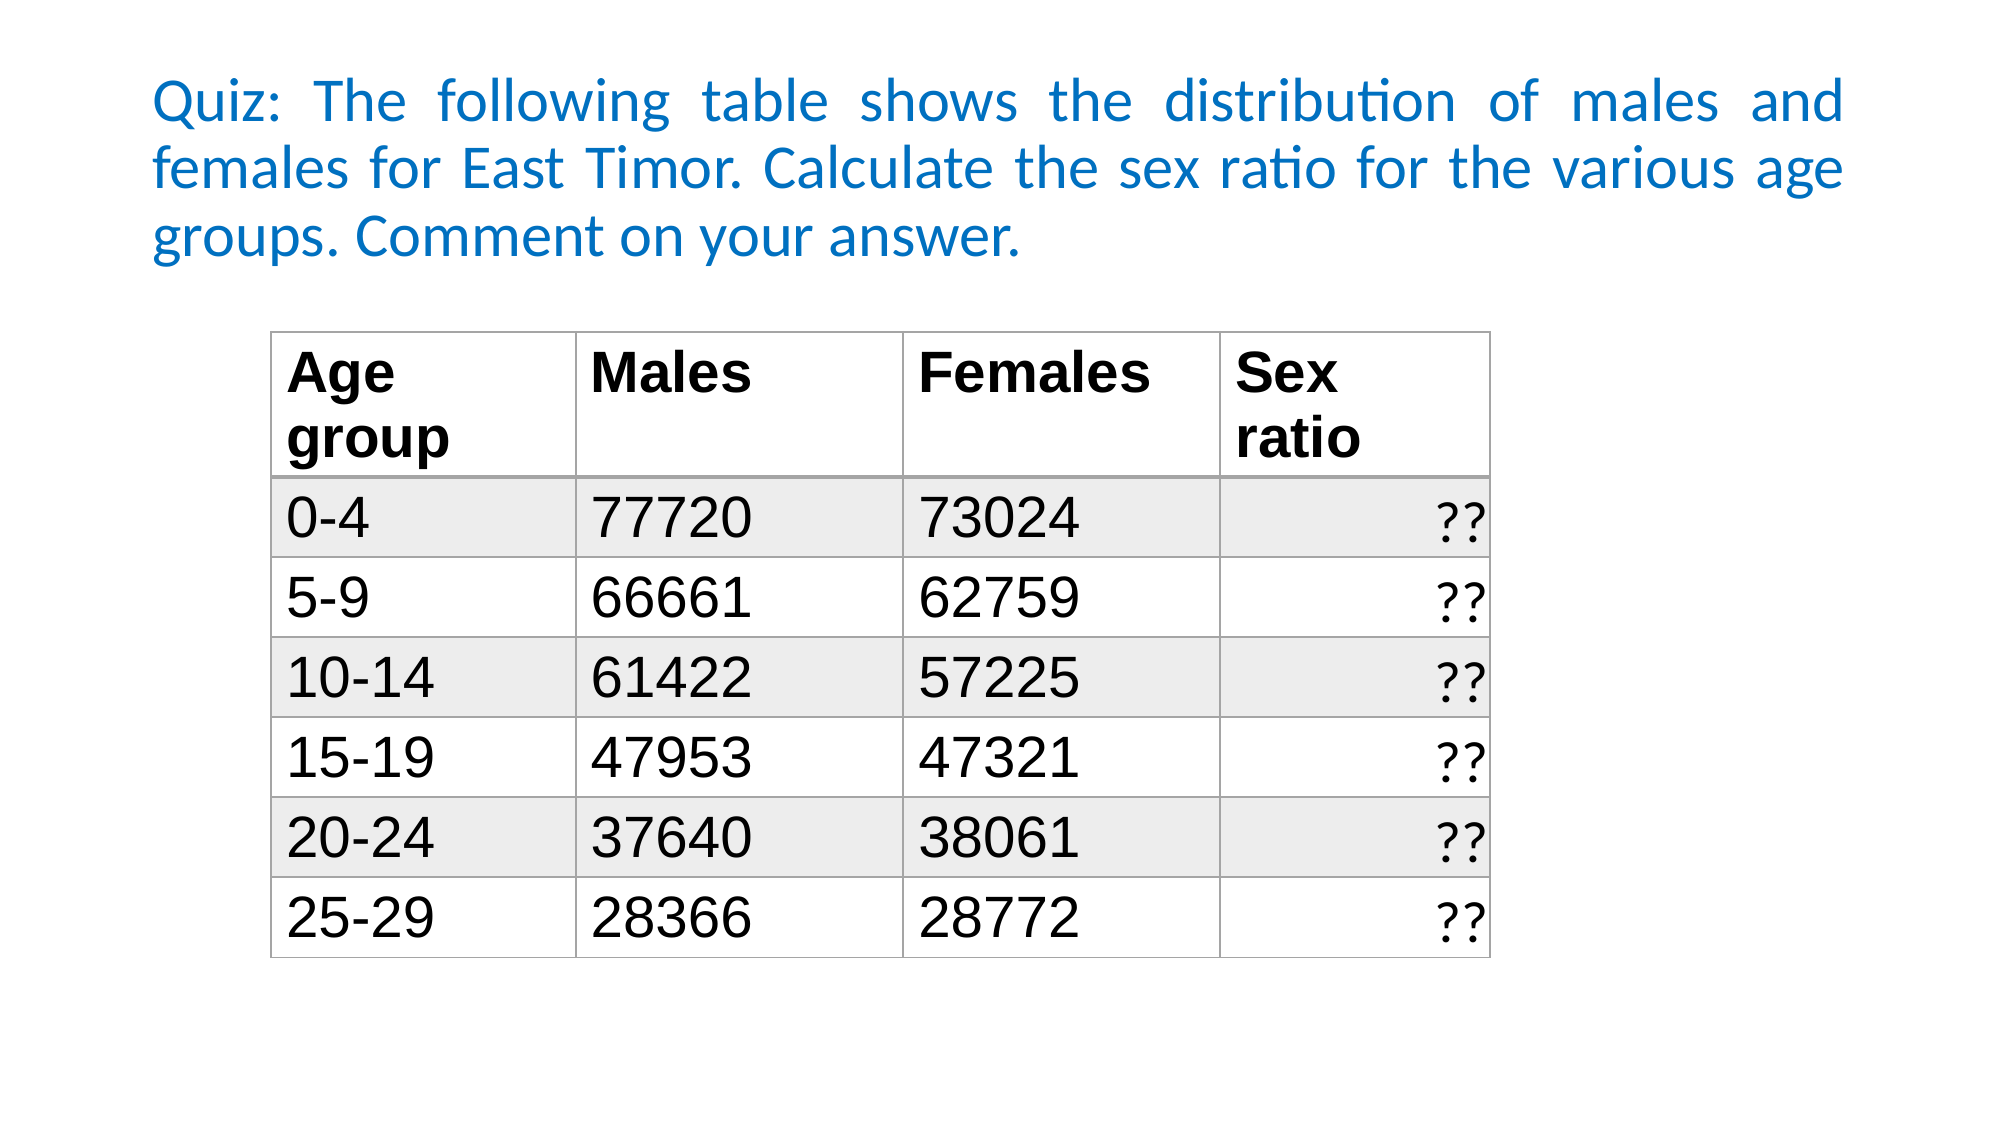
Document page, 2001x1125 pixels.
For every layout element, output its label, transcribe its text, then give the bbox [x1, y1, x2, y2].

table_cell 77720 [577, 479, 902, 556]
table_header Sex ratio [1221, 333, 1489, 475]
table_cell 28772 [904, 878, 1219, 957]
title Quiz: The following table shows the distribution of males and females for East Timor. Calculate the sex ratio for the various age groups. Comment on your answer. [137, 59, 1863, 278]
table_header Females [904, 333, 1219, 475]
table_cell ?? [1221, 718, 1489, 796]
table_cell ?? [1221, 638, 1489, 716]
table_cell 38061 [904, 798, 1219, 876]
table_cell 66661 [577, 558, 902, 636]
table_cell 15-19 [272, 718, 575, 796]
table_cell ?? [1221, 878, 1489, 957]
table_cell 47953 [577, 718, 902, 796]
table_cell 5-9 [272, 558, 575, 636]
table_cell 47321 [904, 718, 1219, 796]
table_cell ?? [1221, 558, 1489, 636]
table_cell 57225 [904, 638, 1219, 716]
table_cell ?? [1221, 798, 1489, 876]
table_cell 62759 [904, 558, 1219, 636]
table_cell 61422 [577, 638, 902, 716]
table_cell 20-24 [272, 798, 575, 876]
table_cell 28366 [577, 878, 902, 957]
table_header Males [577, 333, 902, 475]
table_header Age group [272, 333, 575, 475]
table_cell 37640 [577, 798, 902, 876]
table_cell 10-14 [272, 638, 575, 716]
table_cell 73024 [904, 479, 1219, 556]
table_cell 25-29 [272, 878, 575, 957]
table_cell 0-4 [272, 479, 575, 556]
table_cell ?? [1221, 479, 1489, 556]
